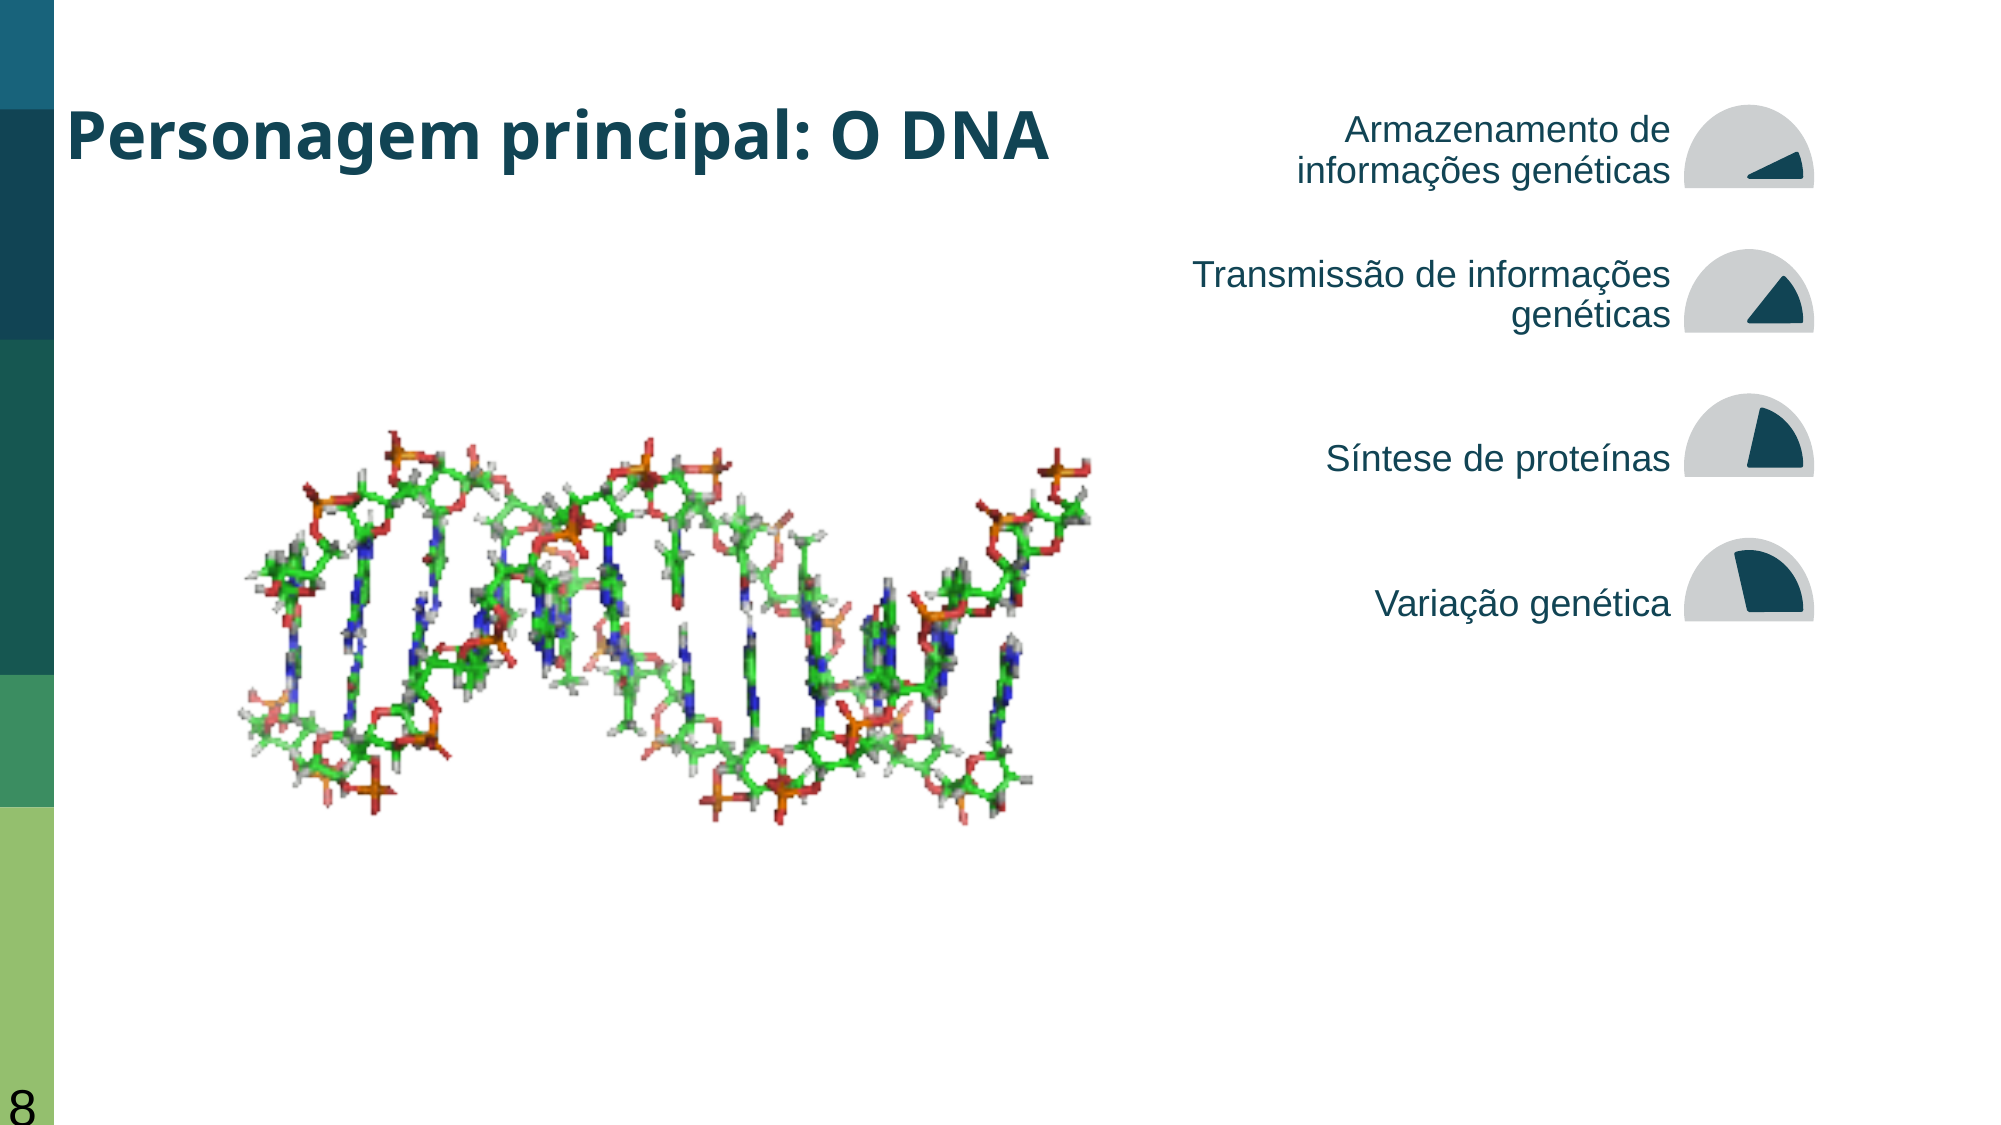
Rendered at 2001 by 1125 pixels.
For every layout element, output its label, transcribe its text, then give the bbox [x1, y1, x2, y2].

text_box Personagem principal: O DNA [65, 71, 1693, 173]
text_box [1684, 393, 1815, 477]
text_box [1747, 275, 1804, 324]
text_box Armazenamento de informações genéticas [1173, 104, 1672, 192]
text_box Síntese de proteínas [1173, 393, 1672, 481]
text_box [1684, 537, 1815, 622]
text_box [1684, 249, 1815, 333]
text_box [1734, 550, 1804, 613]
picture [136, 328, 1161, 951]
text_box Transmissão de informações genéticas [1173, 249, 1672, 336]
text_box Variação genética [1173, 537, 1672, 625]
slide_number 8 [0, 1054, 66, 1125]
text_box [1684, 104, 1815, 189]
text_box [1747, 151, 1804, 179]
text_box [1747, 407, 1804, 468]
